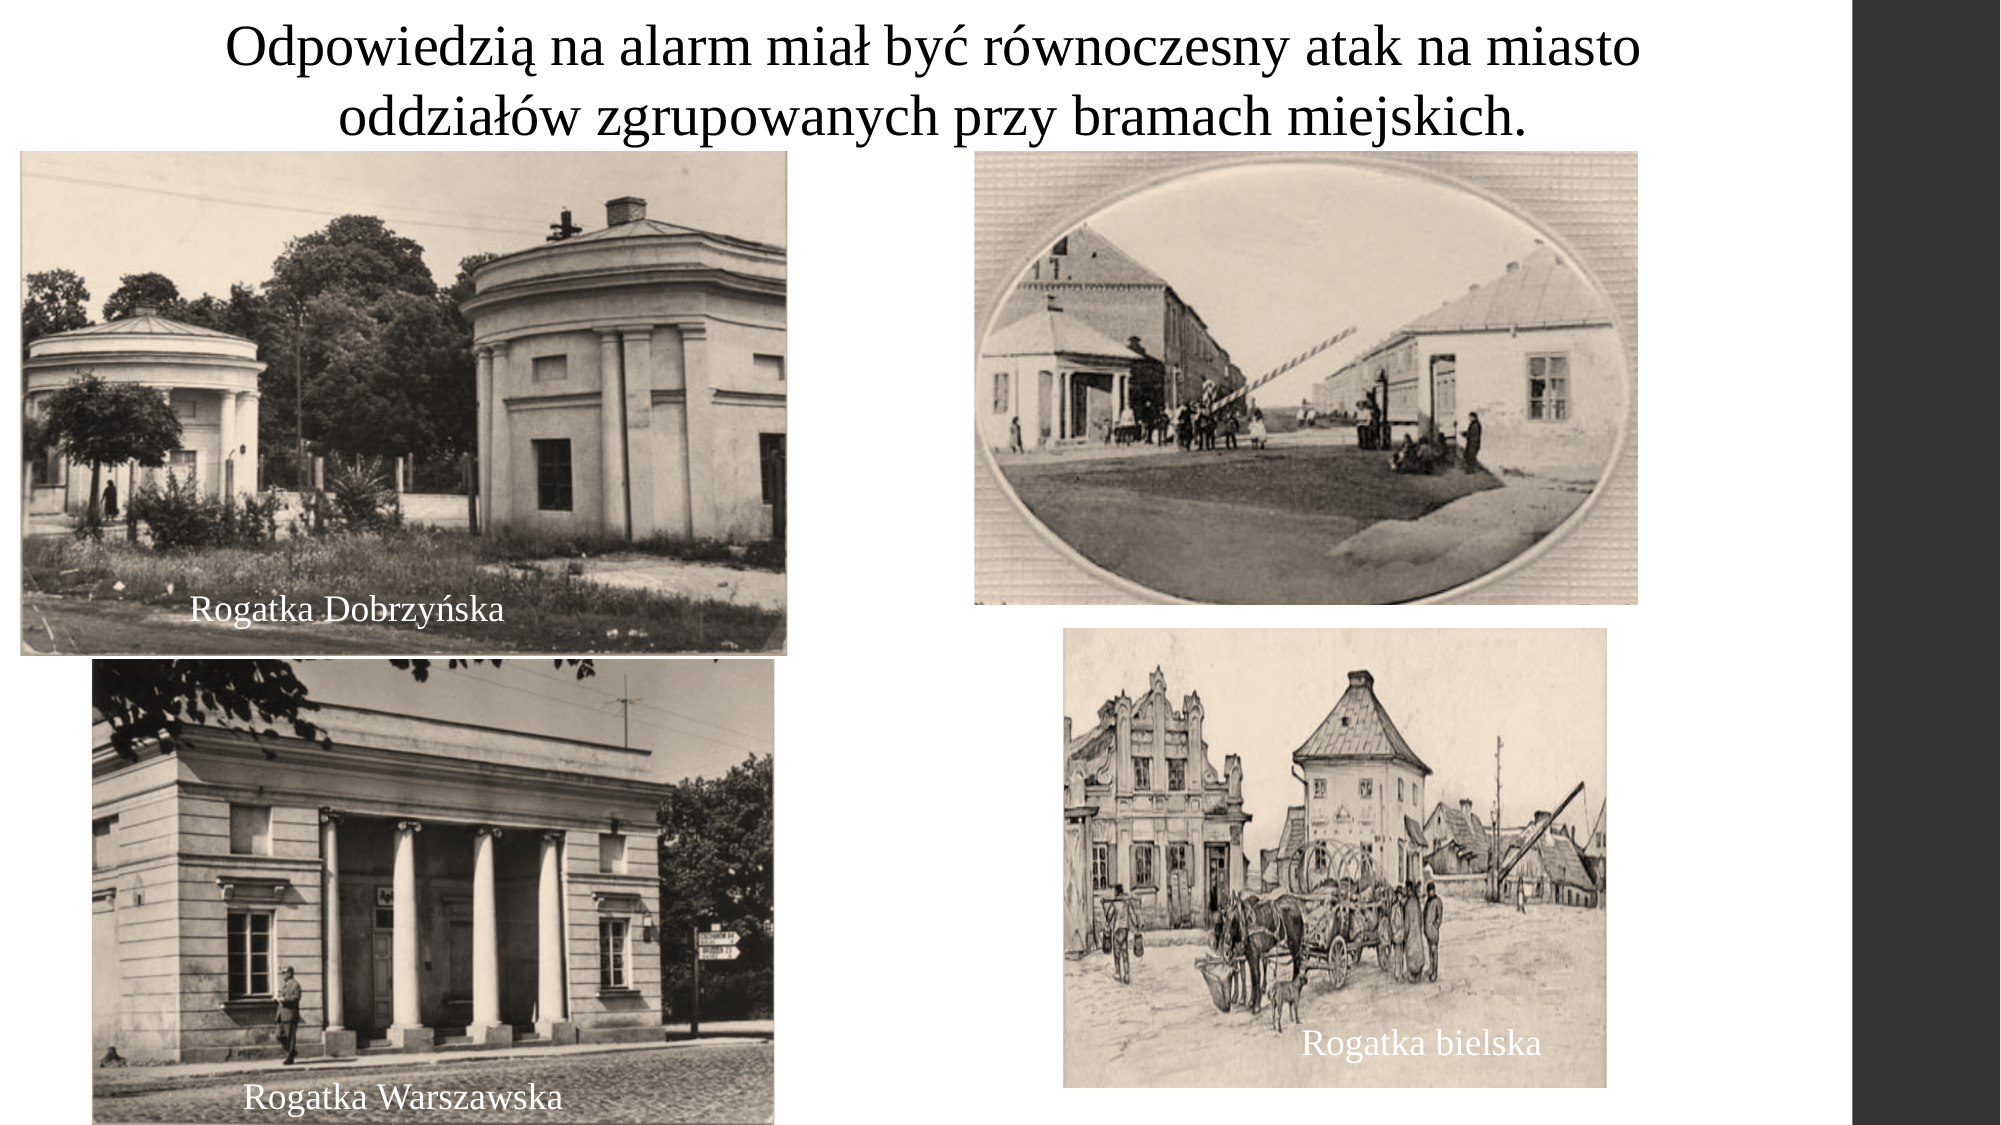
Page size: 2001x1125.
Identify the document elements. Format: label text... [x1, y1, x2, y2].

picture [1063, 627, 1607, 1088]
text_box Odpowiedzią na alarm miał być równoczesny atak na miasto oddziałów zgrupowanych przy bramach miejskich. [198, 0, 1669, 155]
picture [19, 151, 788, 656]
picture [91, 658, 775, 1125]
picture [974, 151, 1639, 605]
